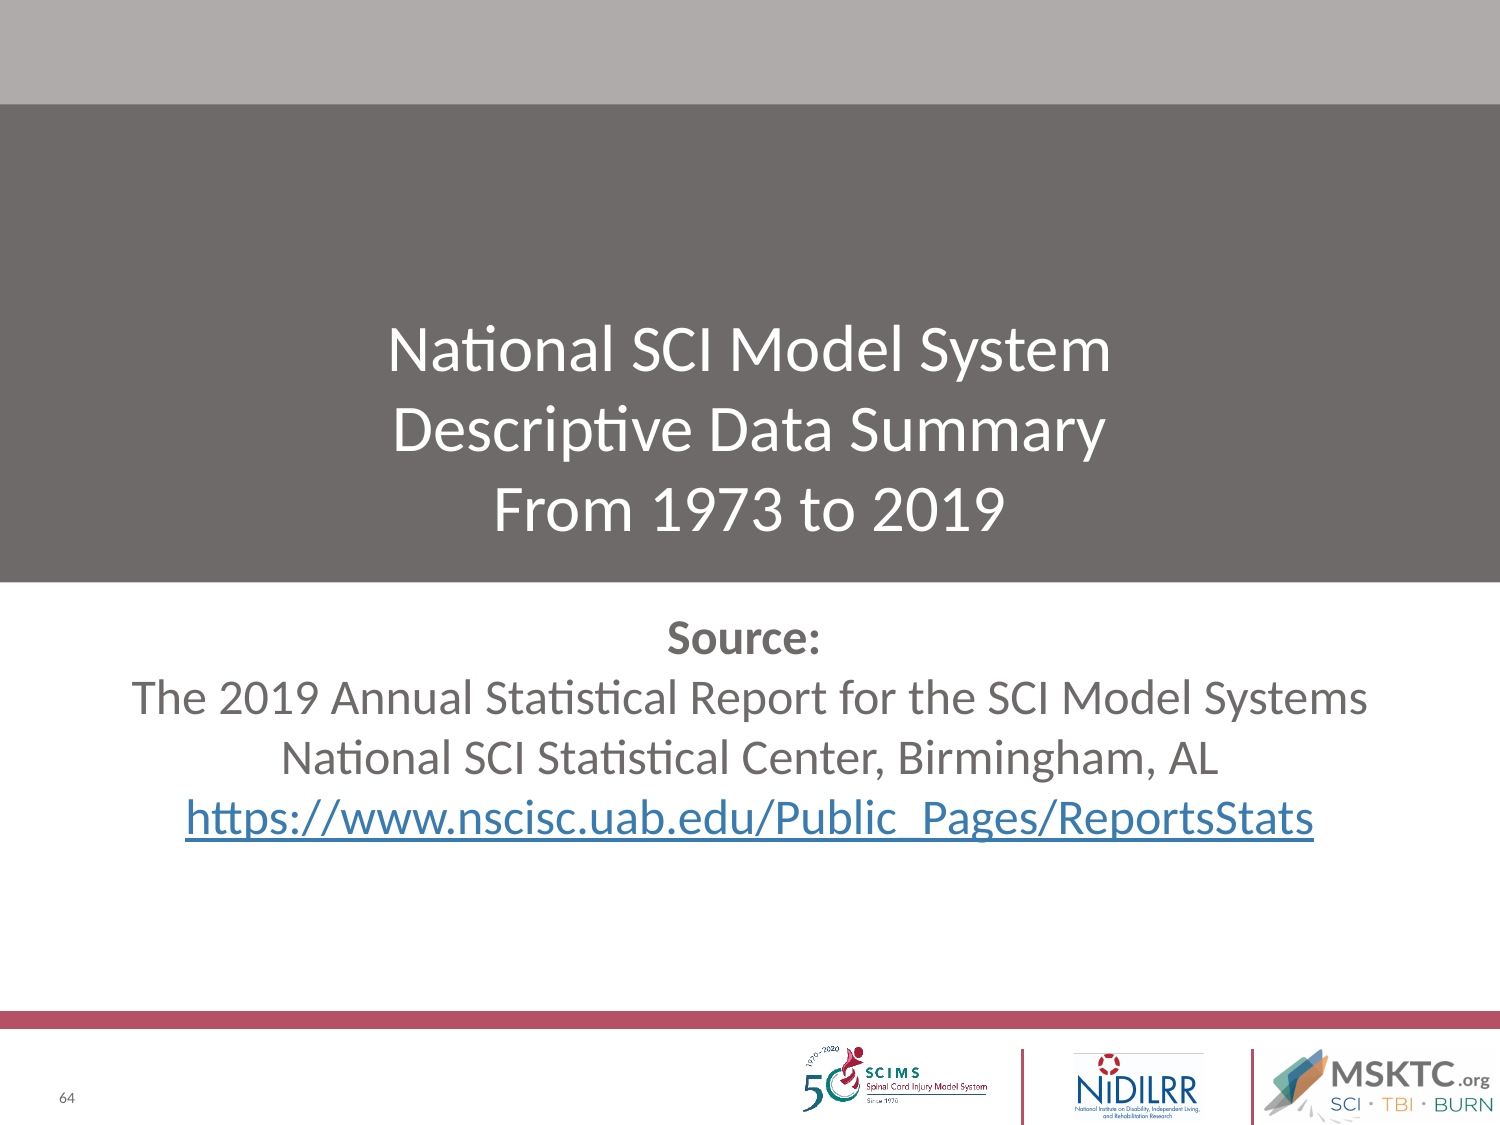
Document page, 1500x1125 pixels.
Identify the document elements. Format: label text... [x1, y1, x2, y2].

list Source: The 2019 Annual Statistical Report for the SCI Model Systems National SCI Statistical Center, Birmingham, AL https://www.nscisc.uab.edu/Public_Pages/ReportsStats [0, 581, 1500, 1011]
picture [1073, 1052, 1204, 1121]
slide_number 64 [56, 1088, 76, 1107]
picture [1264, 1049, 1495, 1124]
title National SCI Model System Descriptive Data Summary From 1973 to 2019 [0, 104, 1500, 581]
picture [798, 1036, 1011, 1125]
